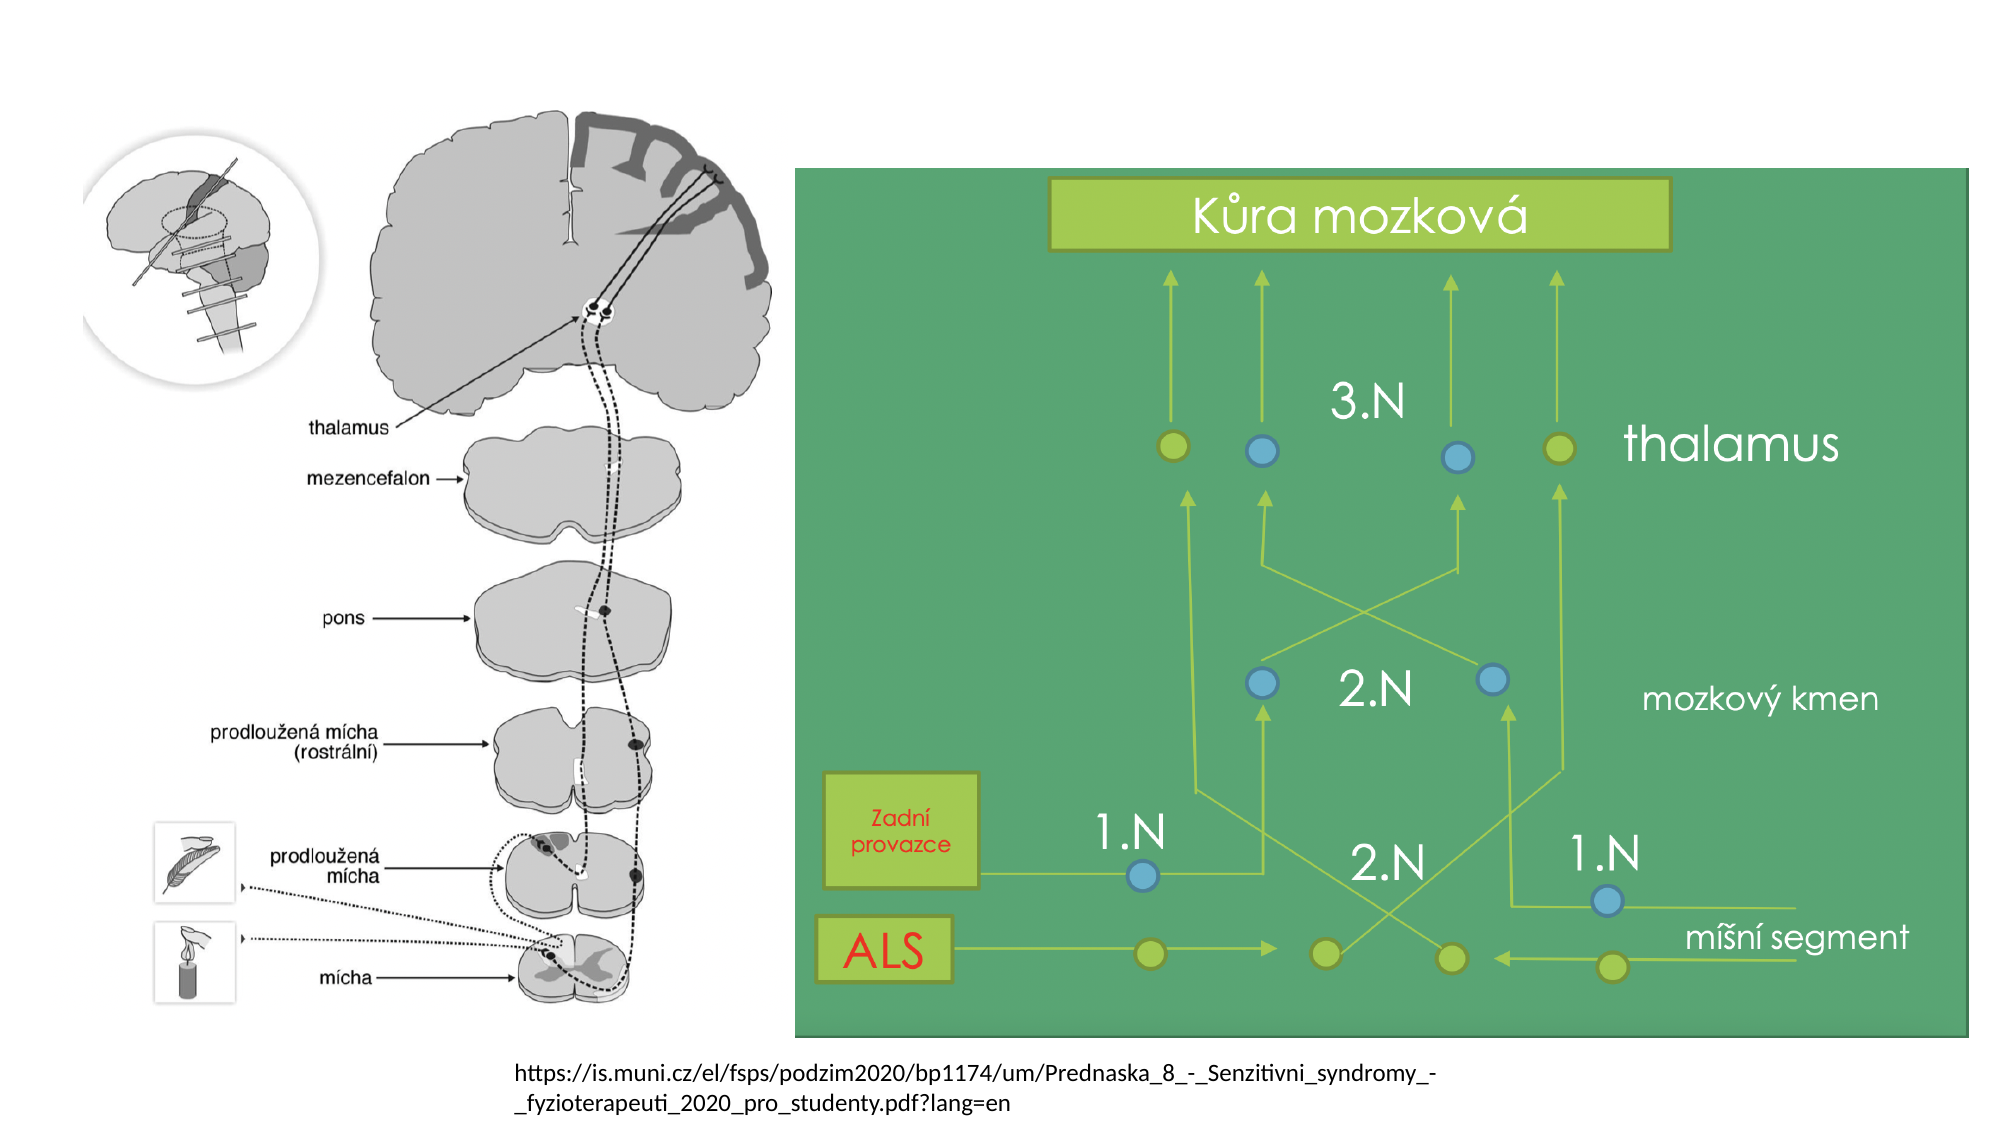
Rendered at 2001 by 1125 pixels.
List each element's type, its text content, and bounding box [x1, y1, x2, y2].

text_box https://is.muni.cz/el/fsps/podzim2020/bp1174/um/Prednaska_8_-_Senzitivni_syndromy_-_fyzioterapeuti_2020_pro_studenty.pdf?lang=en [499, 1049, 1501, 1124]
picture [49, 105, 788, 1020]
picture [795, 168, 1969, 1038]
